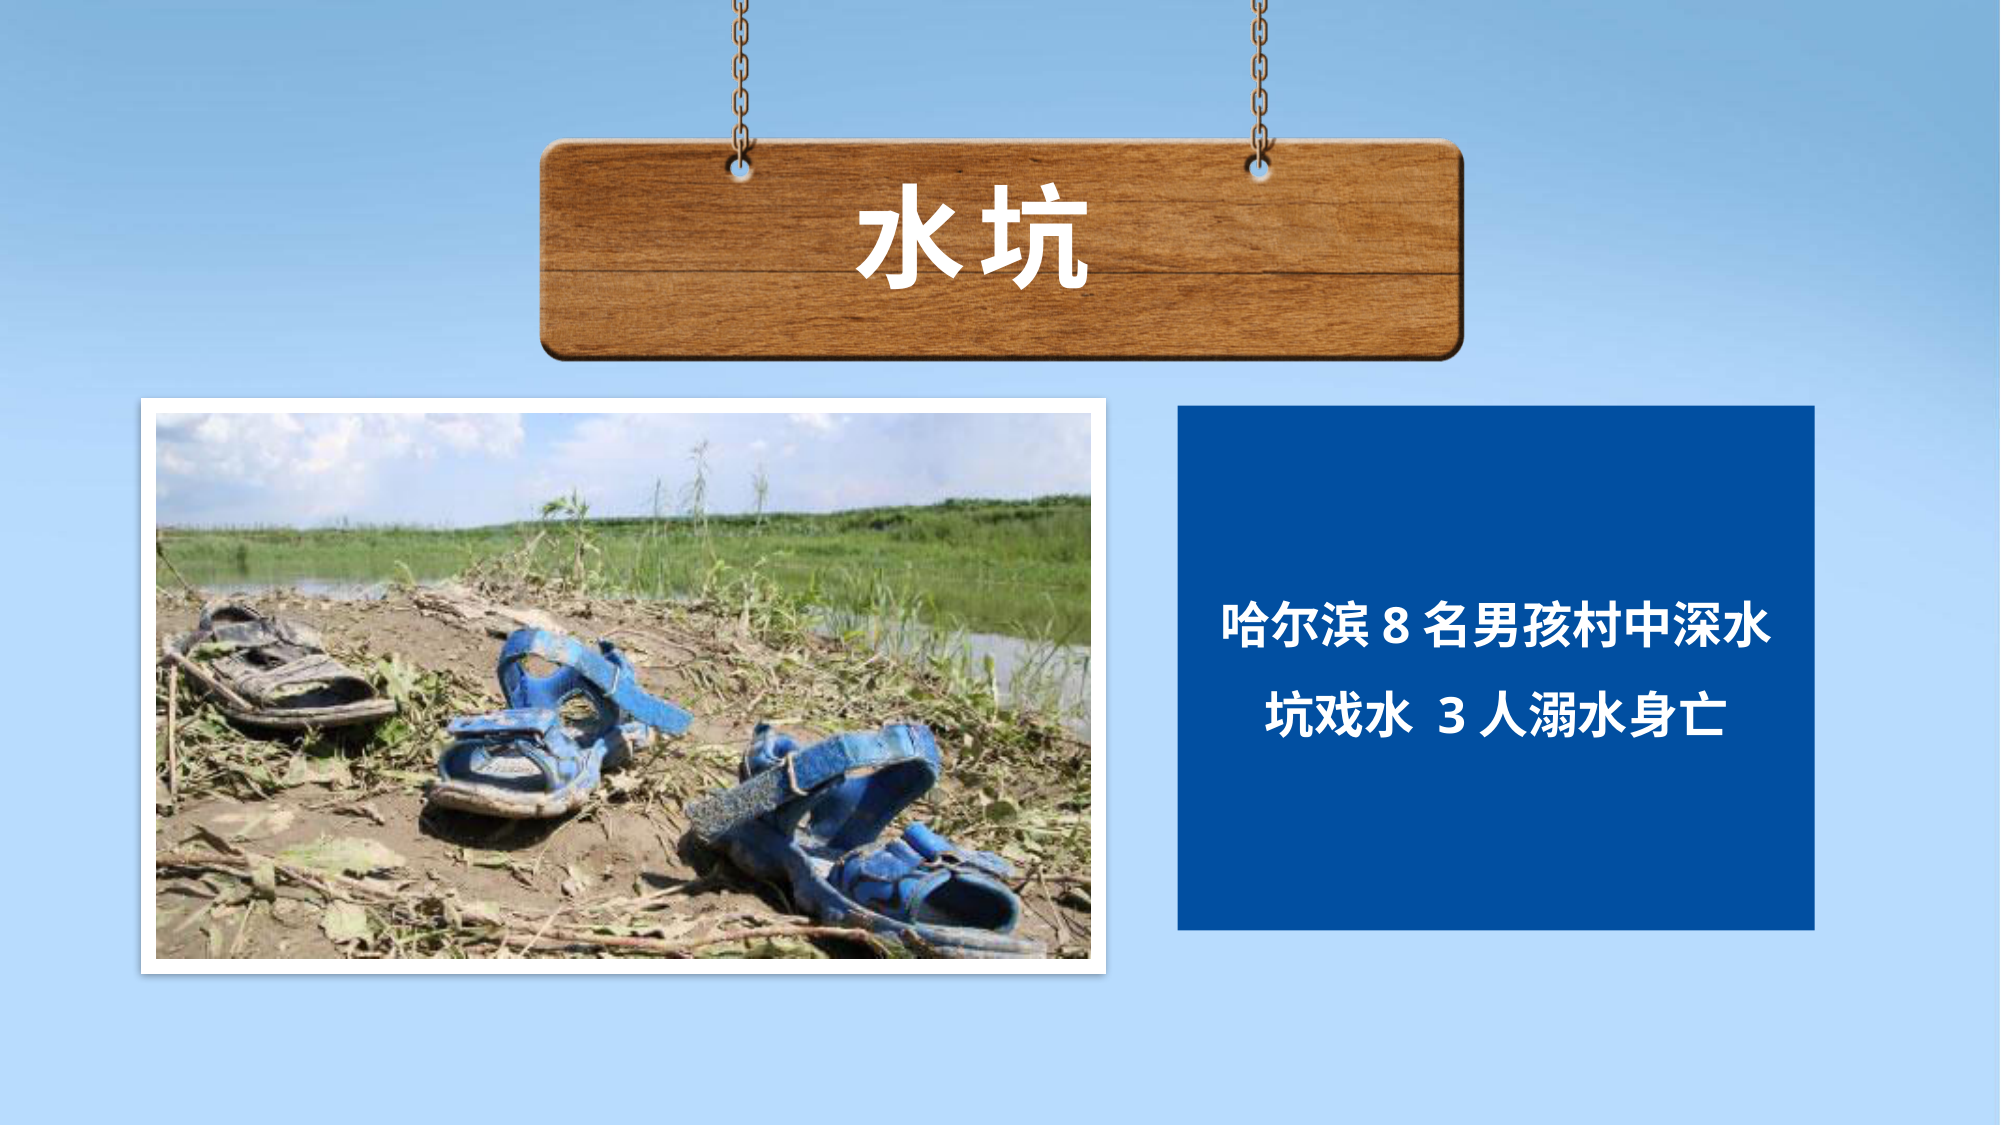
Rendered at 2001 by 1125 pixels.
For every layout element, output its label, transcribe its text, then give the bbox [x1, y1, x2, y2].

text_box 哈尔滨8名男孩村中深水 坑戏水 3人溺水身亡 [1177, 405, 1815, 931]
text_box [502, 0, 1497, 395]
picture [0, 0, 2001, 1125]
